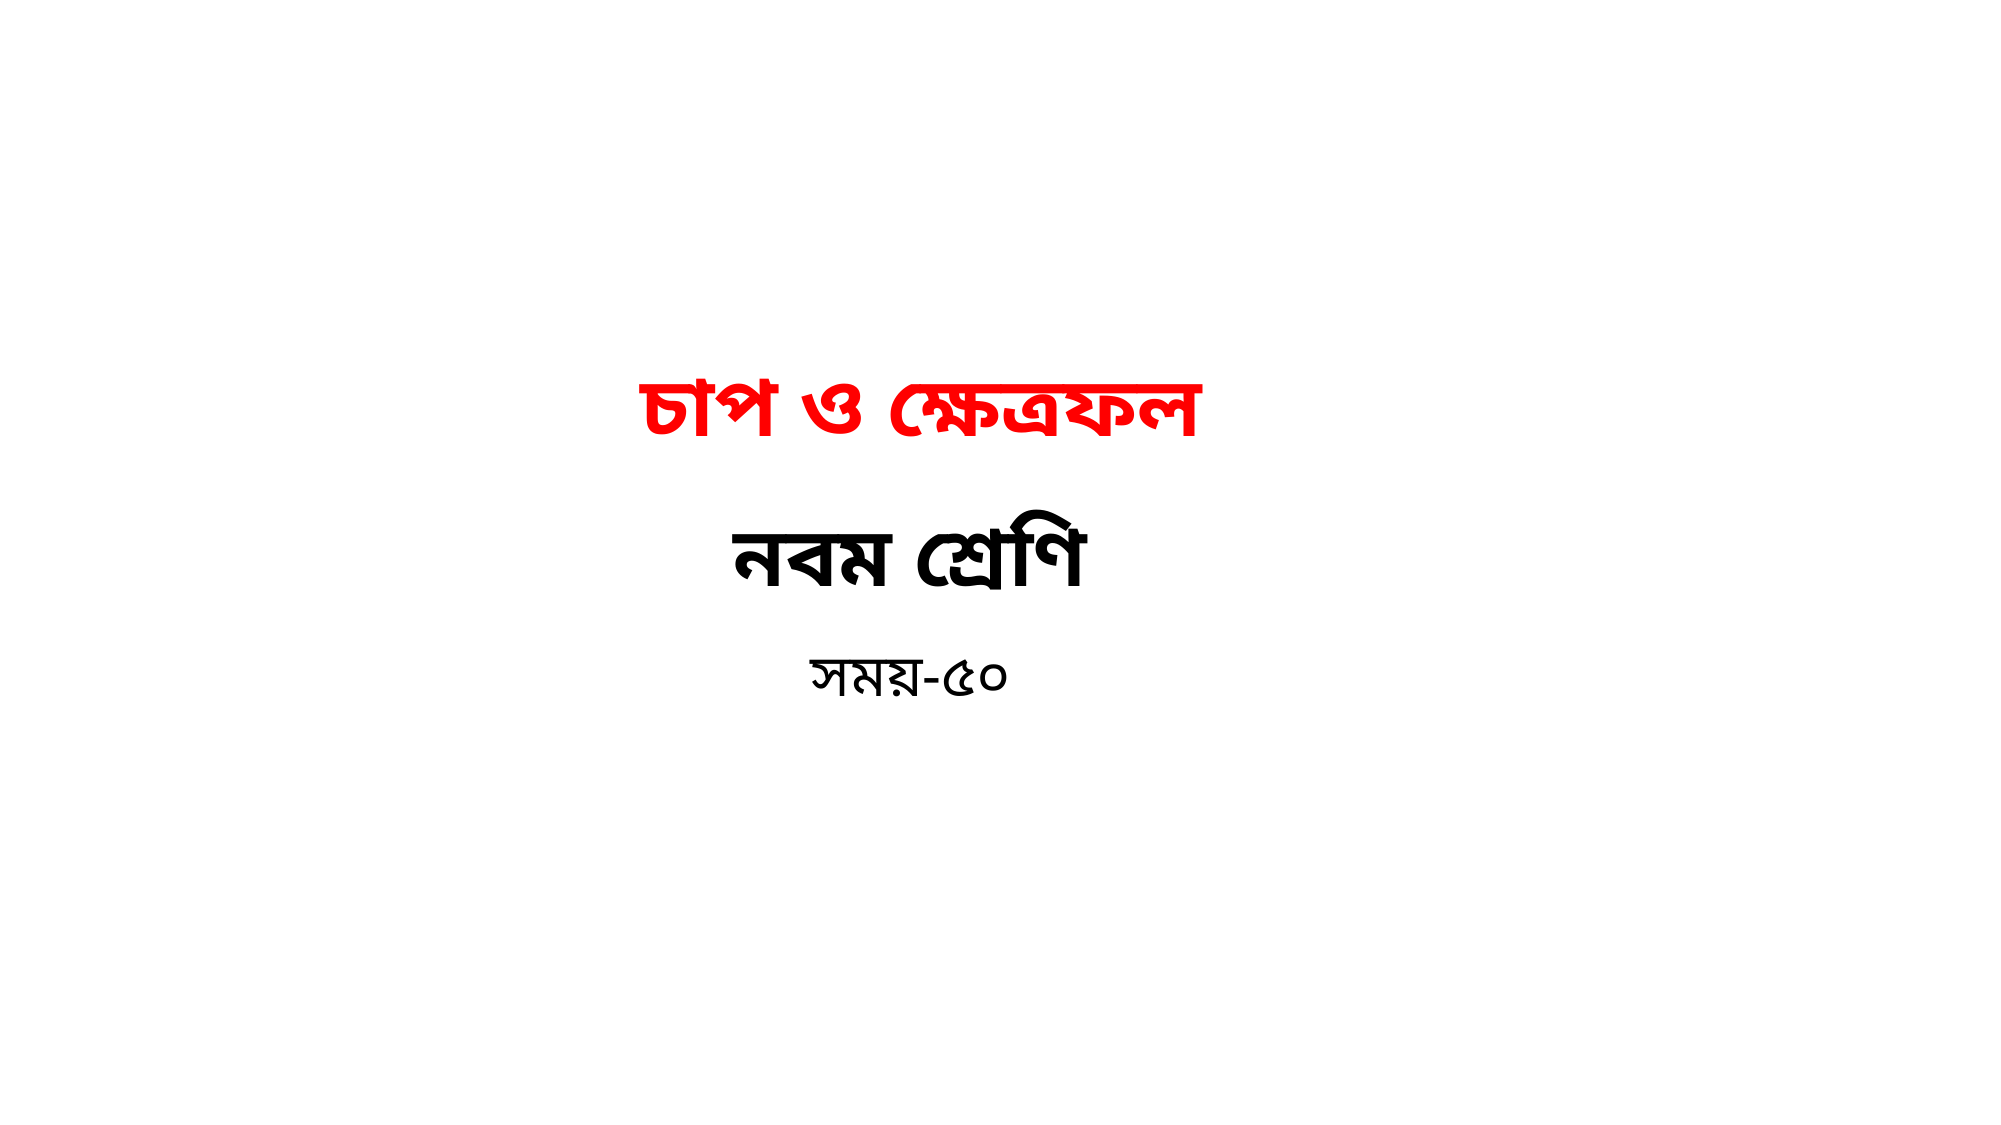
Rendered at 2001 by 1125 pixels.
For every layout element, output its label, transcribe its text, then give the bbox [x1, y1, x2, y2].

text_box চাপ ও ক্ষেত্রফল নবম শ্রেণি সময়-৫০ [523, 346, 1298, 716]
